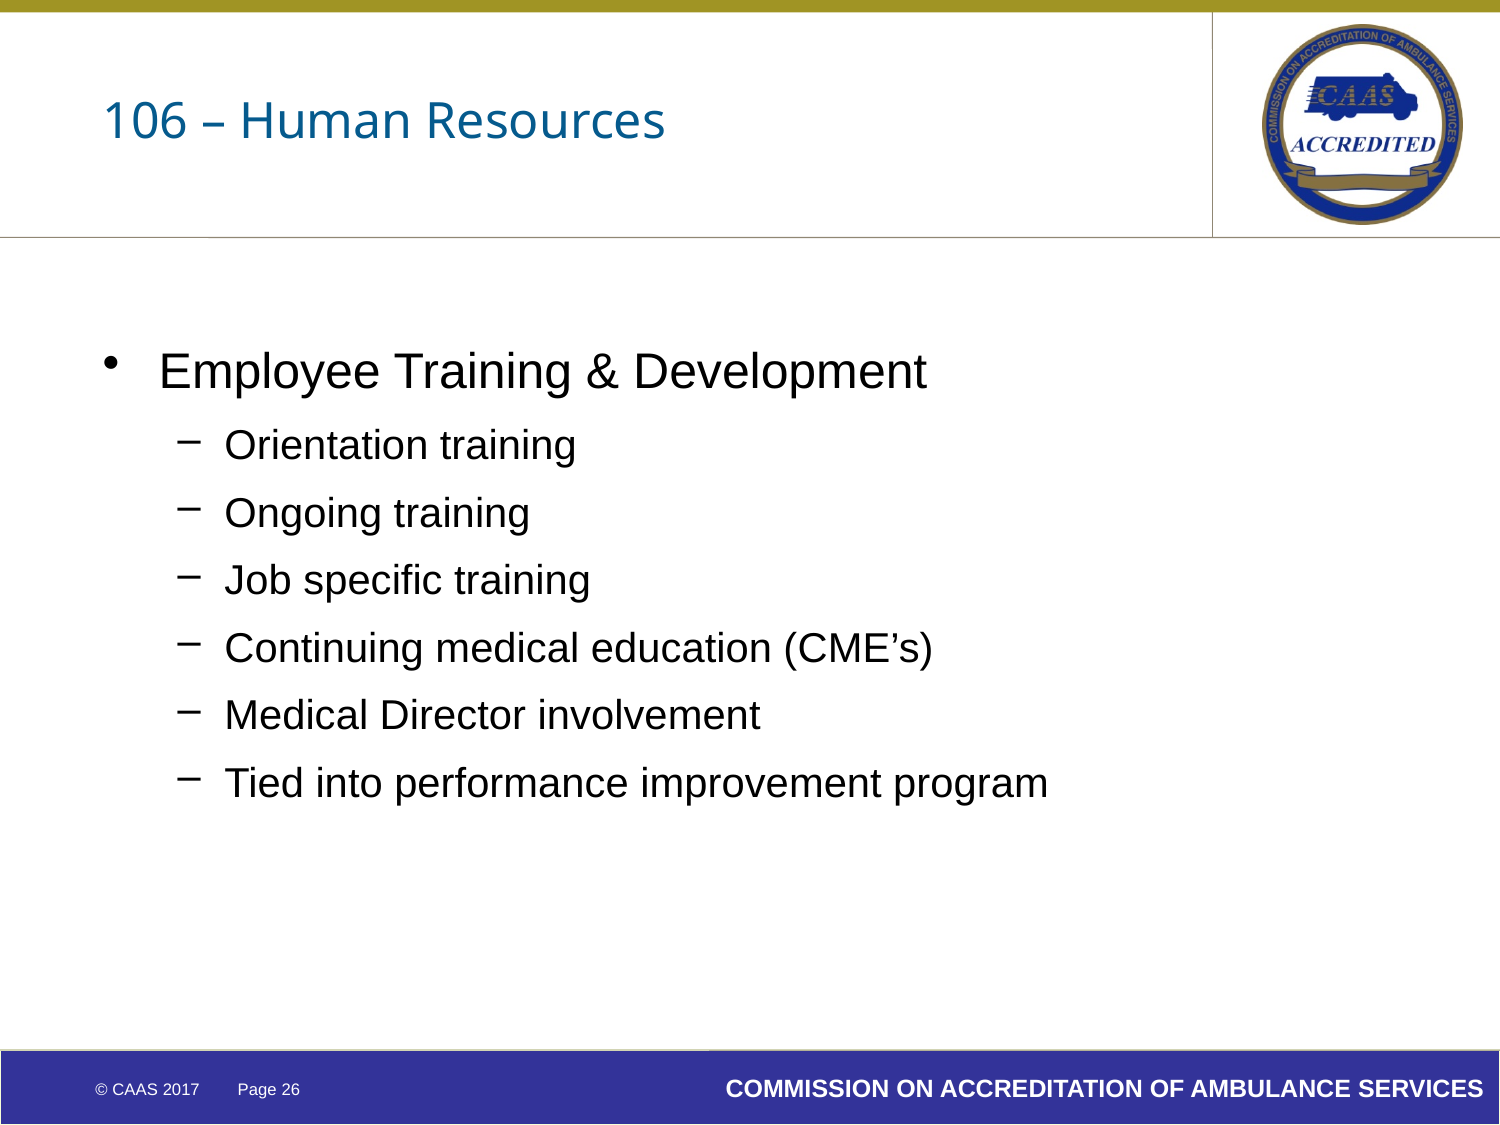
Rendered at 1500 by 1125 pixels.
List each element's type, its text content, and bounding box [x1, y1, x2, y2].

picture [1262, 24, 1463, 225]
list Employee Training & Development Orientation training Ongoing training Job specific training Continuing medical education (CME’s) Medical Director involvement Tied into performance improvement program [87, 324, 1438, 1001]
title 106 – Human Resources [87, 37, 1151, 201]
